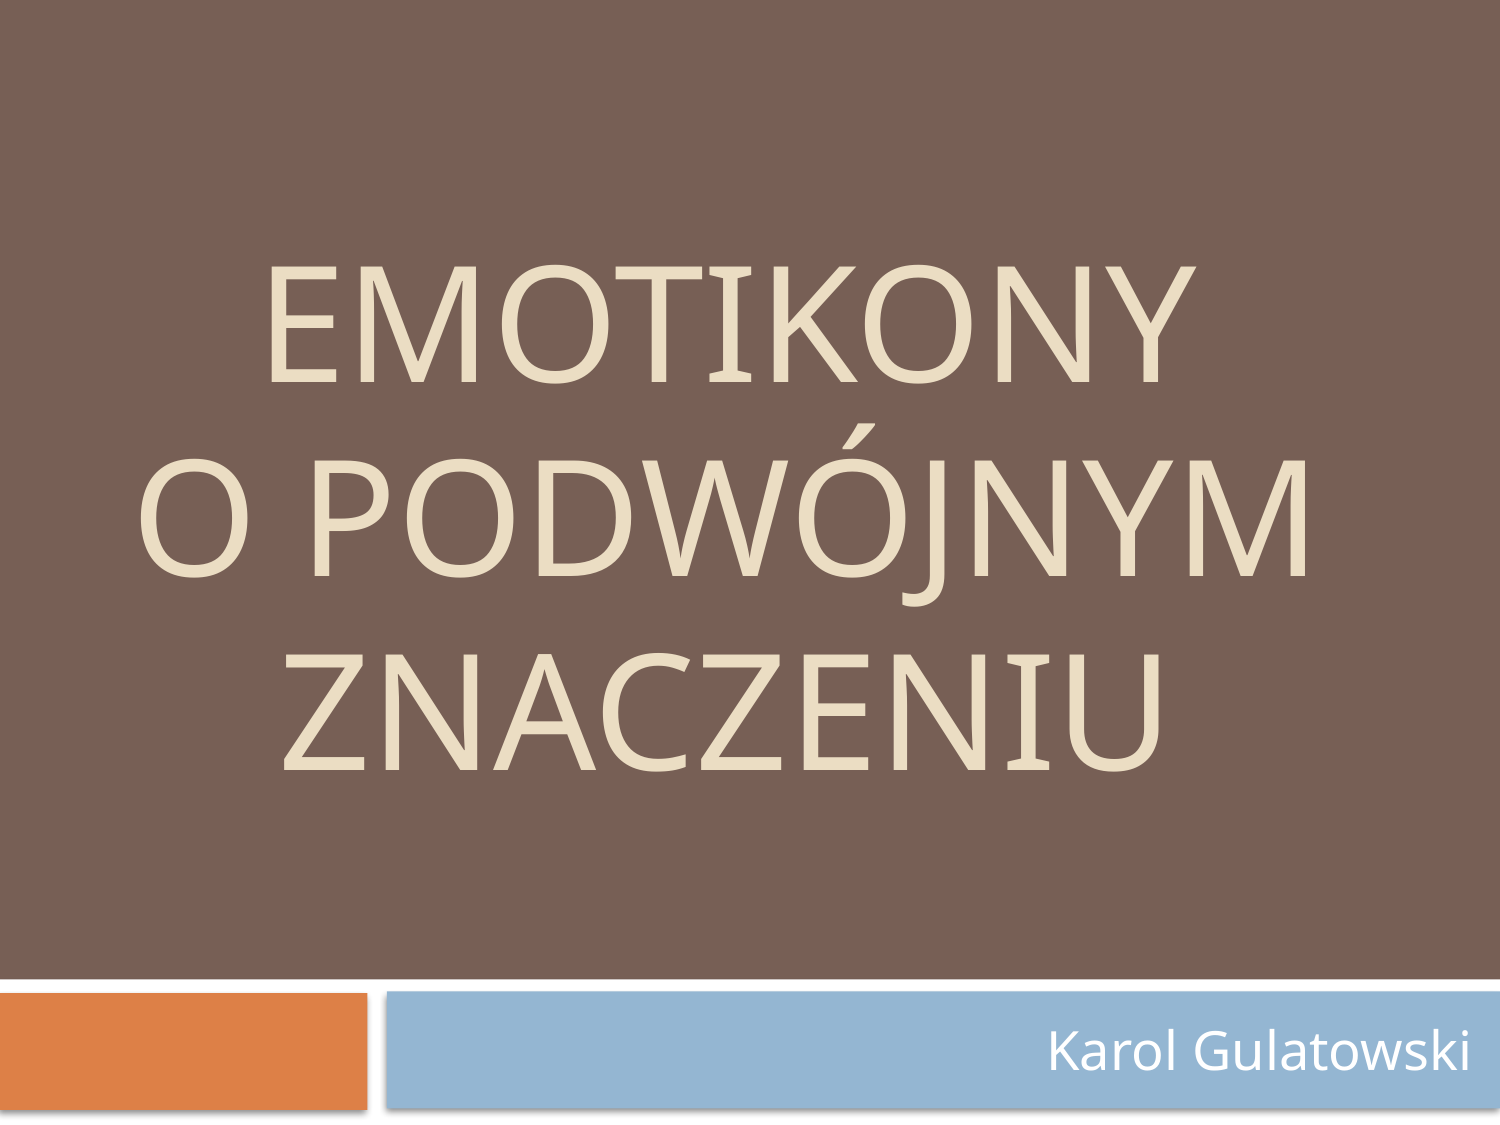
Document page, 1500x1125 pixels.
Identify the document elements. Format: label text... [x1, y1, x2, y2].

subtitle Karol Gulatowski [387, 992, 1488, 1105]
title Emotikony o PODWÓJNYM ZNACZENIU [76, 208, 1376, 811]
